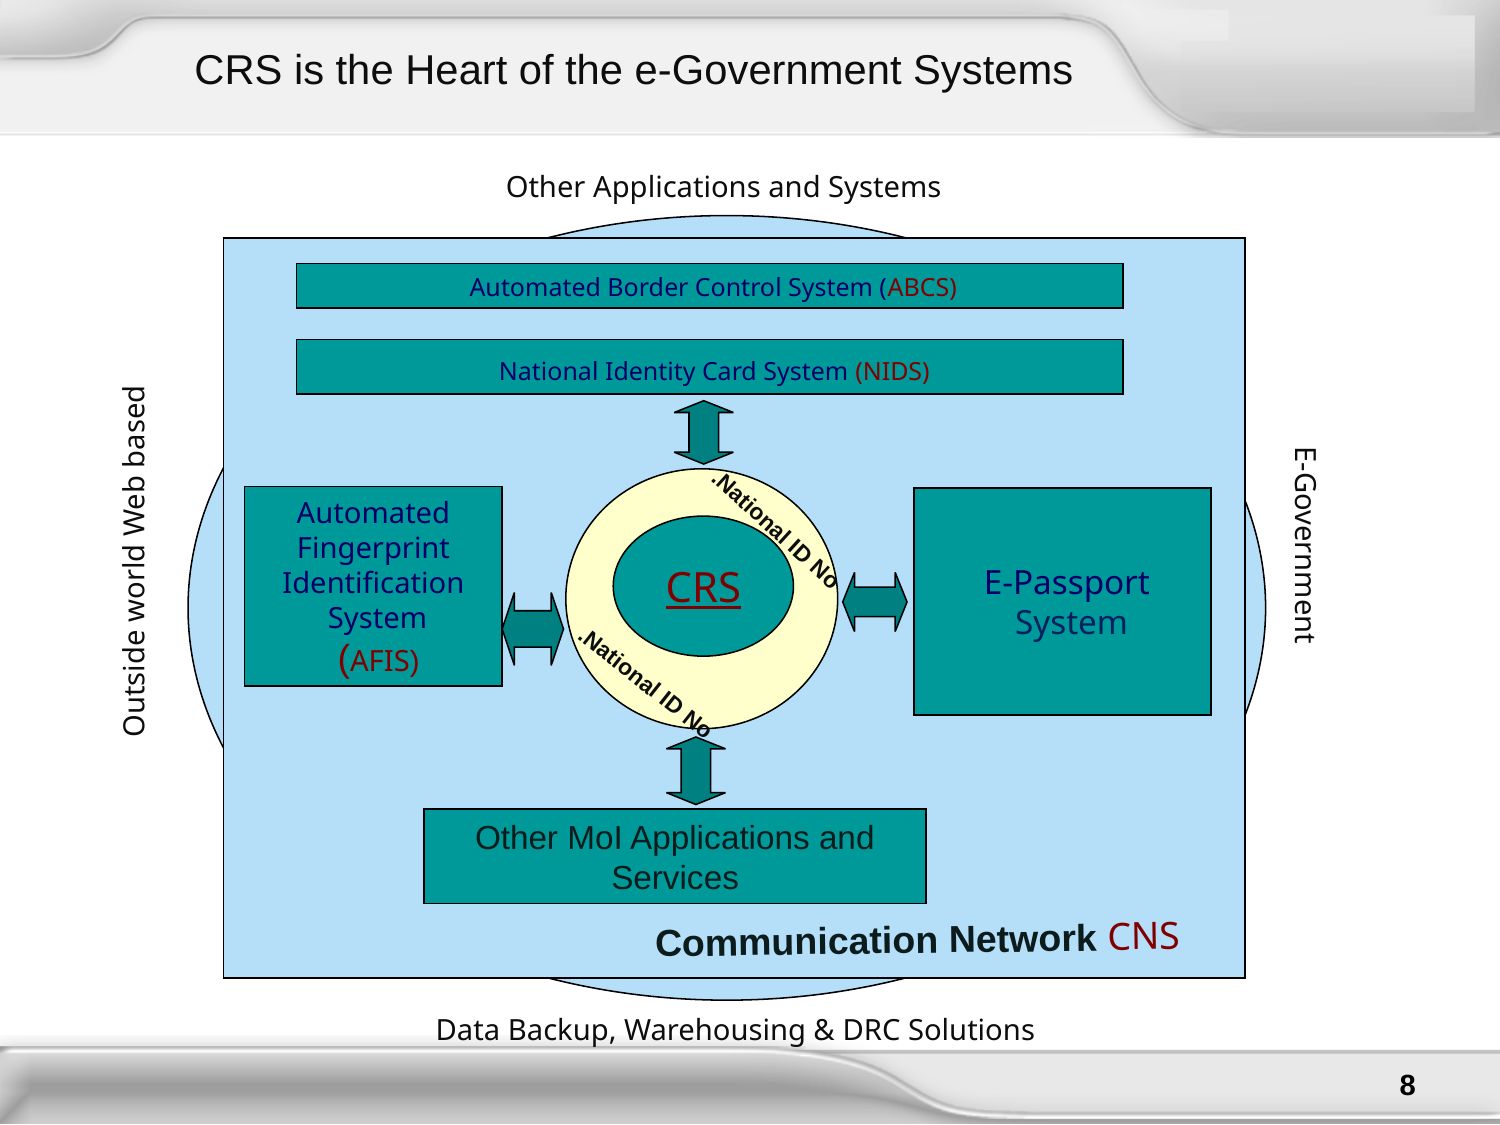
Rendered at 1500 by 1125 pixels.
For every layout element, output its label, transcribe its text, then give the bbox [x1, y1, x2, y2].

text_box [244, 485, 564, 688]
text_box E-Government [1281, 114, 1332, 977]
text_box Data Backup, Warehousing & DRC Solutions [223, 1010, 1240, 1054]
text_box CRS is the Heart of the e-Government Systems [140, 35, 1101, 106]
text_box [423, 736, 927, 905]
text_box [187, 215, 1266, 1001]
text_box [842, 487, 1212, 716]
slide_number 8 [1080, 1058, 1431, 1125]
picture [0, 1035, 1500, 1124]
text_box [296, 262, 1124, 465]
text_box Outside world Web based [107, 130, 158, 993]
picture [0, 0, 1500, 138]
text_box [542, 473, 881, 729]
text_box Other Applications and Systems [211, 160, 1228, 211]
